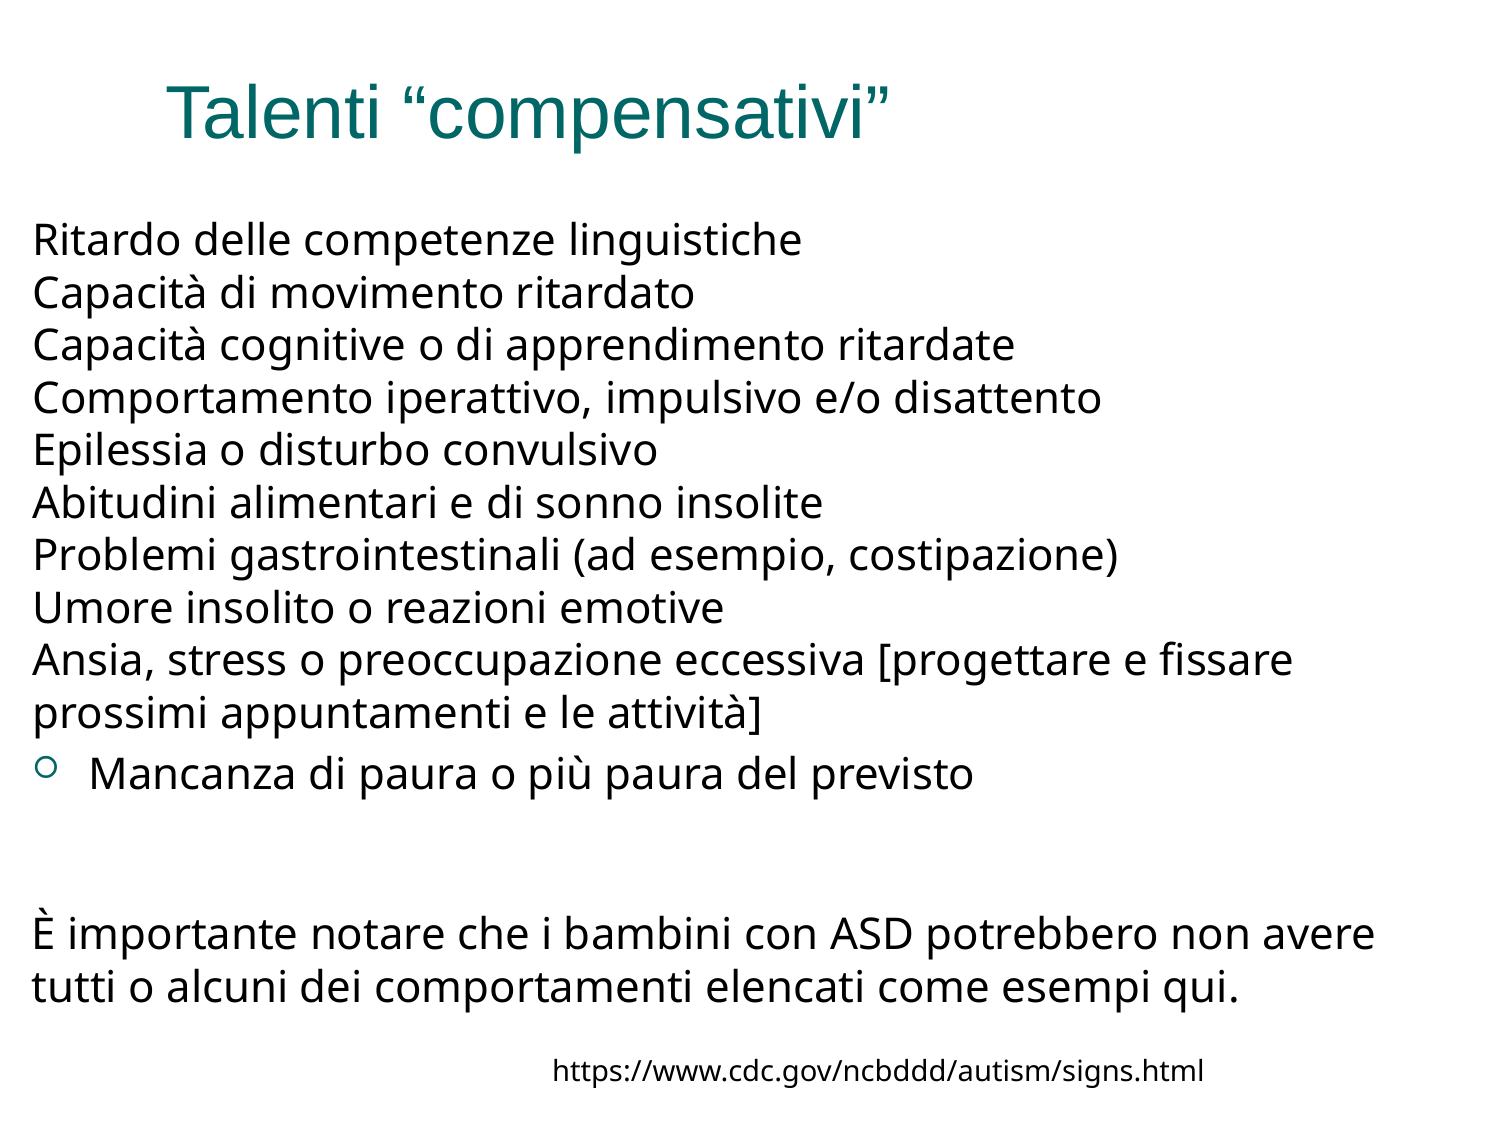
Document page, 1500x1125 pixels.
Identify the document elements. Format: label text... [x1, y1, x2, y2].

title Talenti “compensativi” [150, 63, 1350, 204]
text_box Ritardo delle competenze linguistiche Capacità di movimento ritardato Capacità cognitive o di apprendimento ritardate Comportamento iperattivo, impulsivo e/o disattento Epilessia o disturbo convulsivo Abitudini alimentari e di sonno insolite Problemi gastrointestinali (ad esempio, costipazione) Umore insolito o reazioni emotive Ansia, stress o preoccupazione eccessiva [progettare e fissare prossimi appuntamenti e le attività] Mancanza di paura o più paura del previsto [17, 204, 1484, 952]
text_box È importante notare che i bambini con ASD potrebbero non avere tutti o alcuni dei comportamenti elencati come esempi qui. [16, 898, 1483, 1071]
text_box https://www.cdc.gov/ncbddd/autism/signs.html [537, 1045, 1500, 1095]
